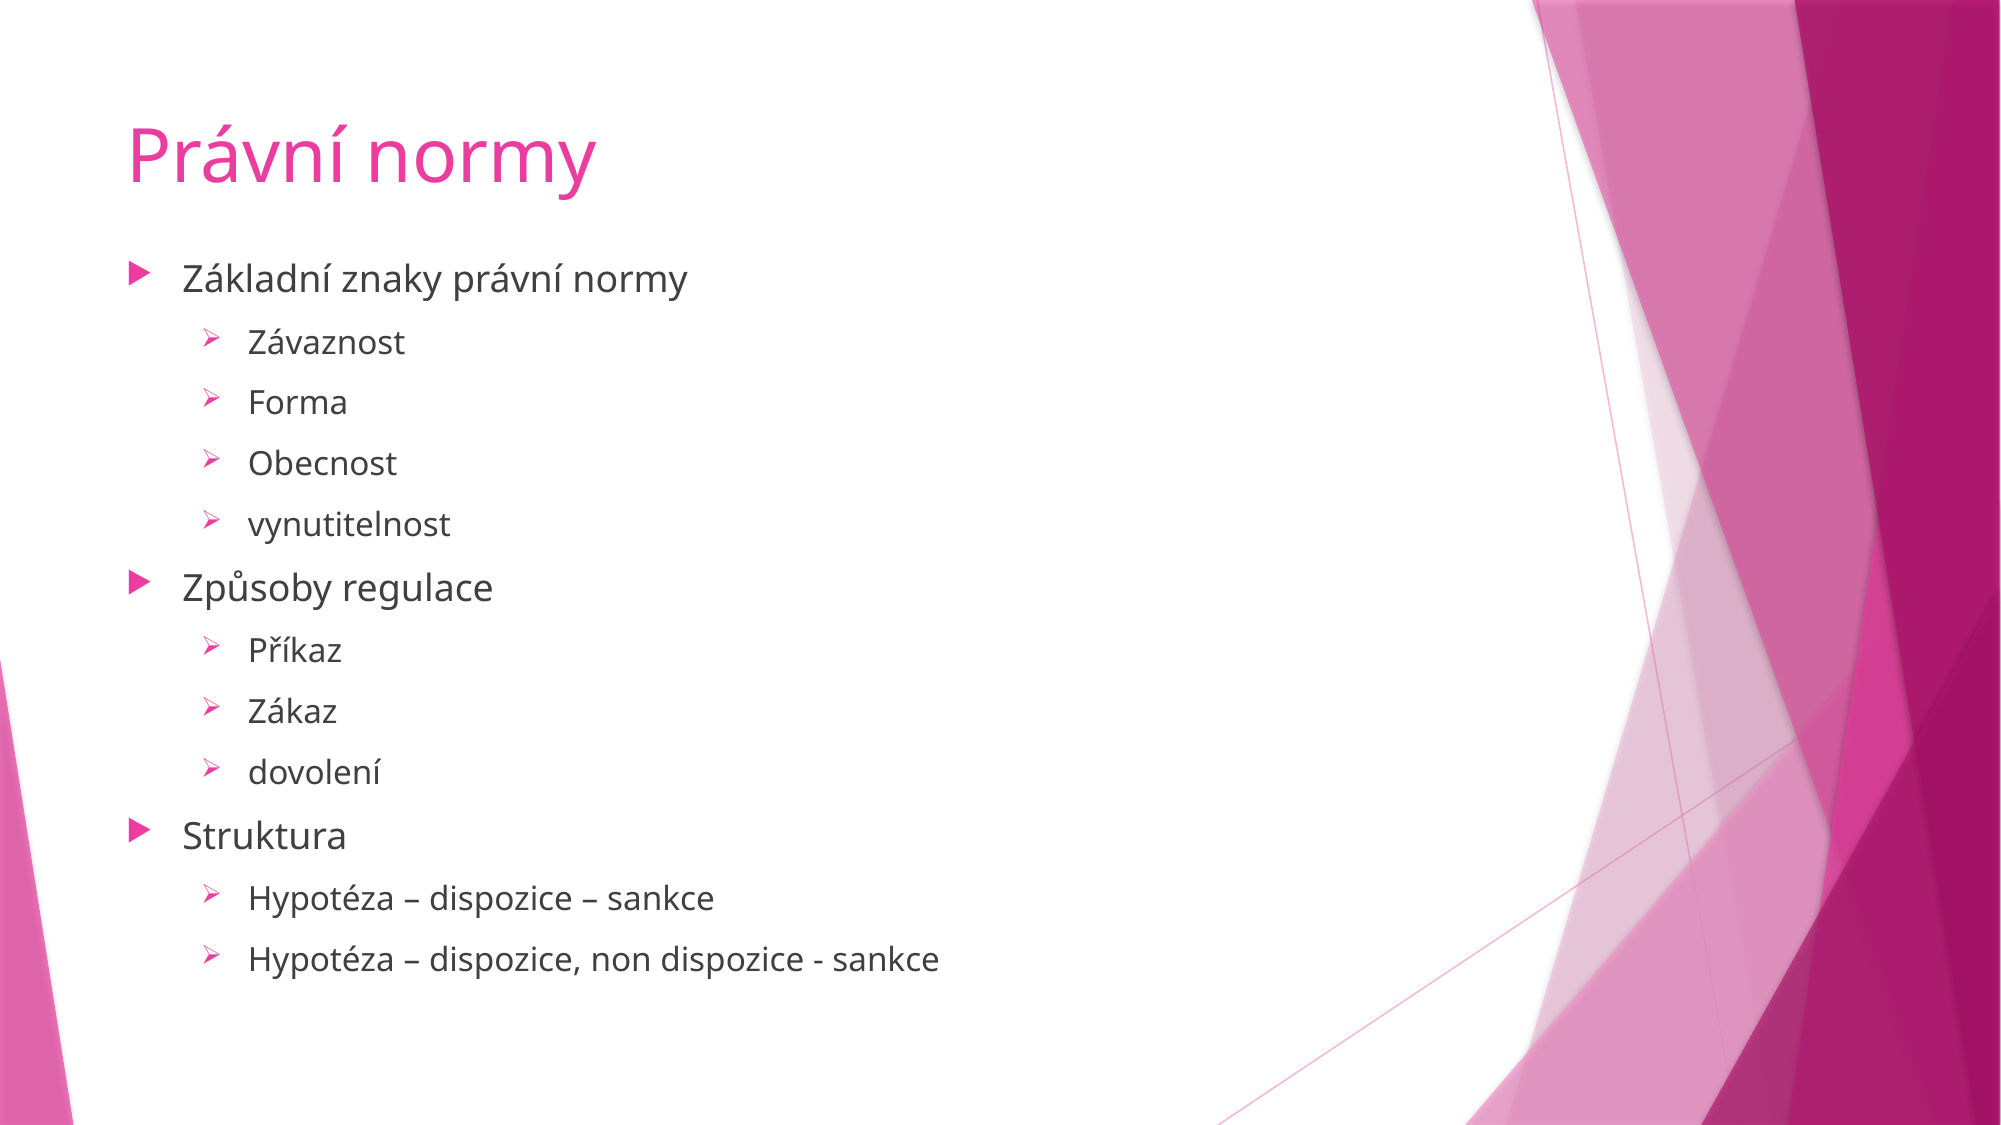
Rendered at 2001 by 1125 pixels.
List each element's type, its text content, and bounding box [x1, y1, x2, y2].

list Základní znaky právní normy Závaznost Forma Obecnost vynutitelnost Způsoby regulace Příkaz Zákaz dovolení Struktura Hypotéza – dispozice – sankce Hypotéza – dispozice, non dispozice - sankce [111, 247, 1522, 992]
title Právní normy [111, 99, 1522, 247]
